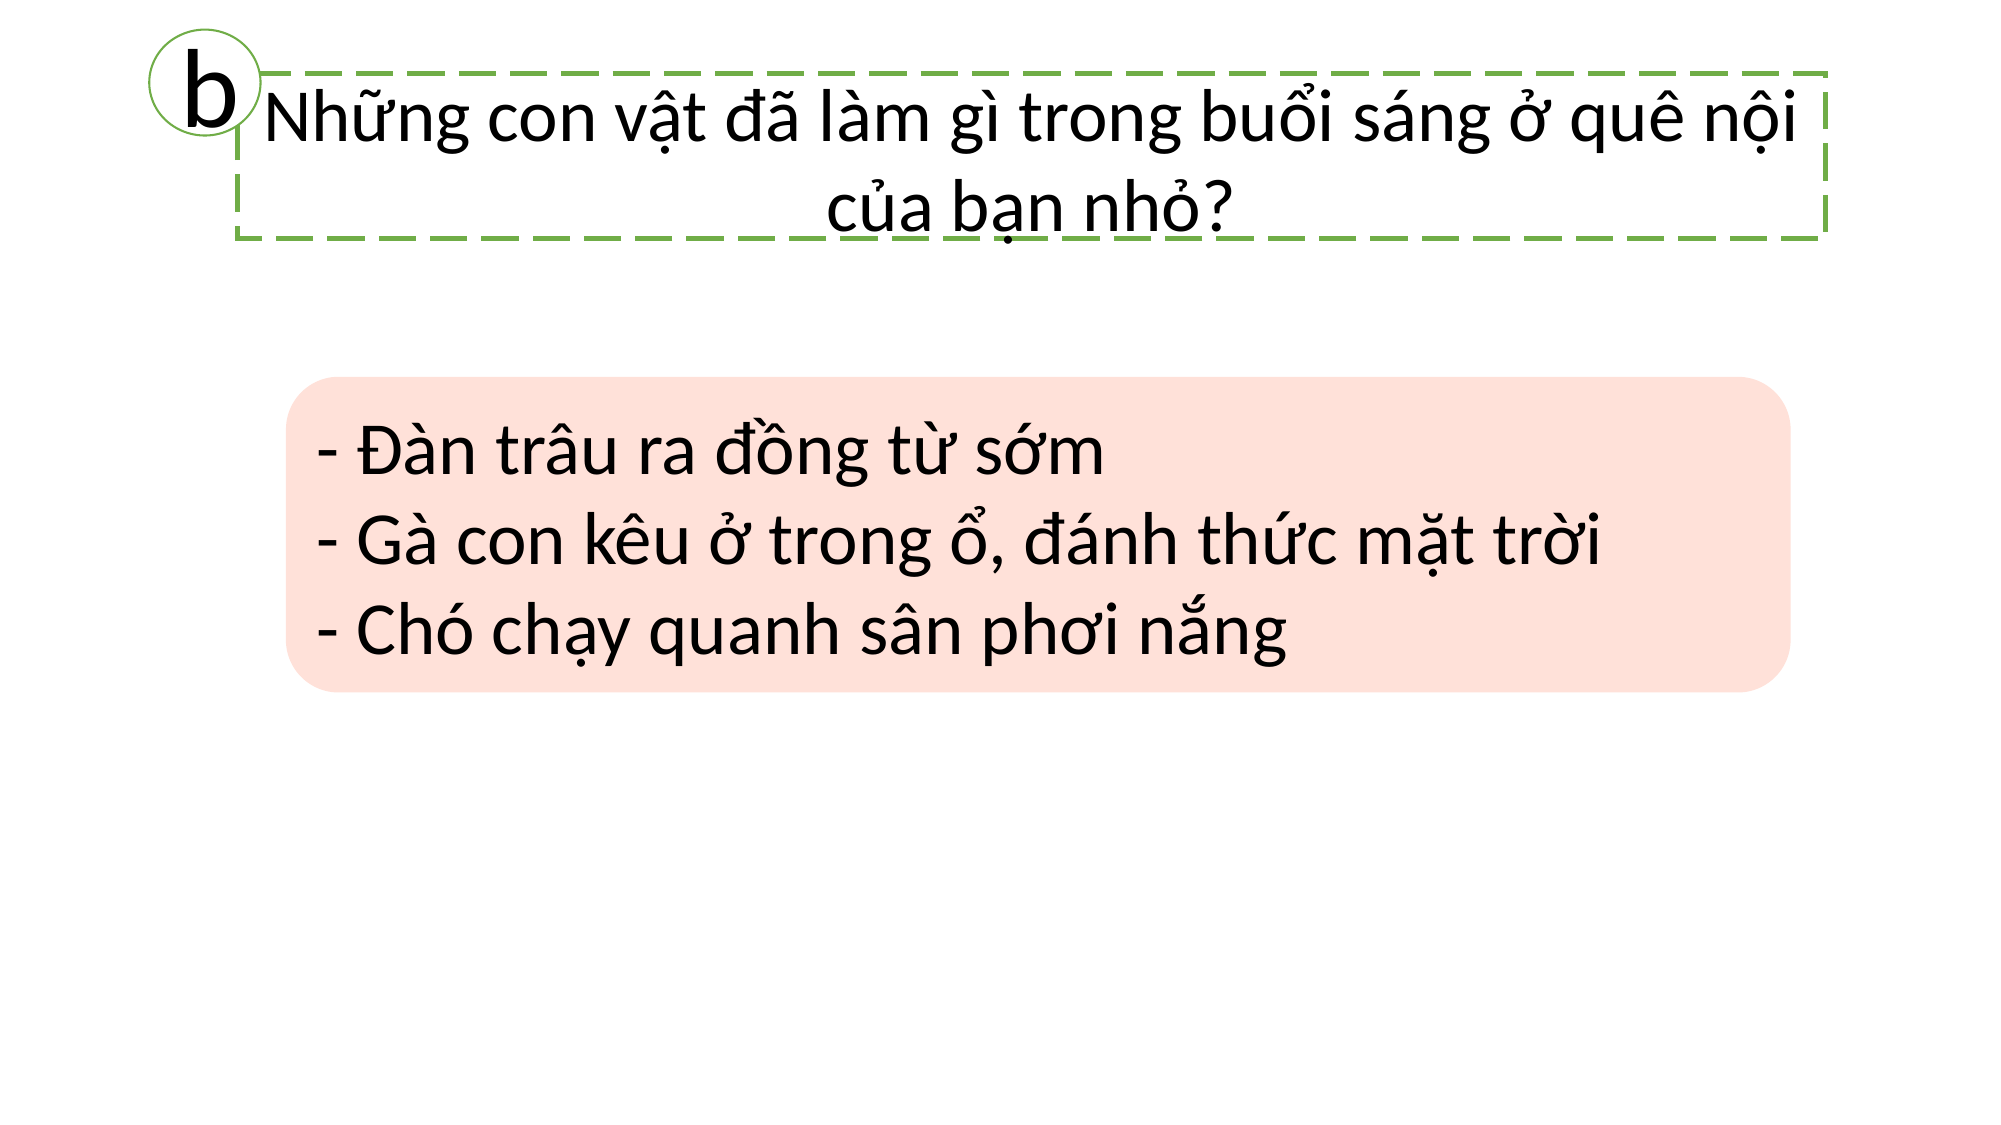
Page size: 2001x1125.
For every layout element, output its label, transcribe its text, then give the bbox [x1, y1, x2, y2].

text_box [149, 29, 1826, 239]
text_box - Đàn trâu ra đồng từ sớm - Gà con kêu ở trong ổ, đánh thức mặt trời - Chó chạy quanh sân phơi nắng [285, 376, 1791, 693]
